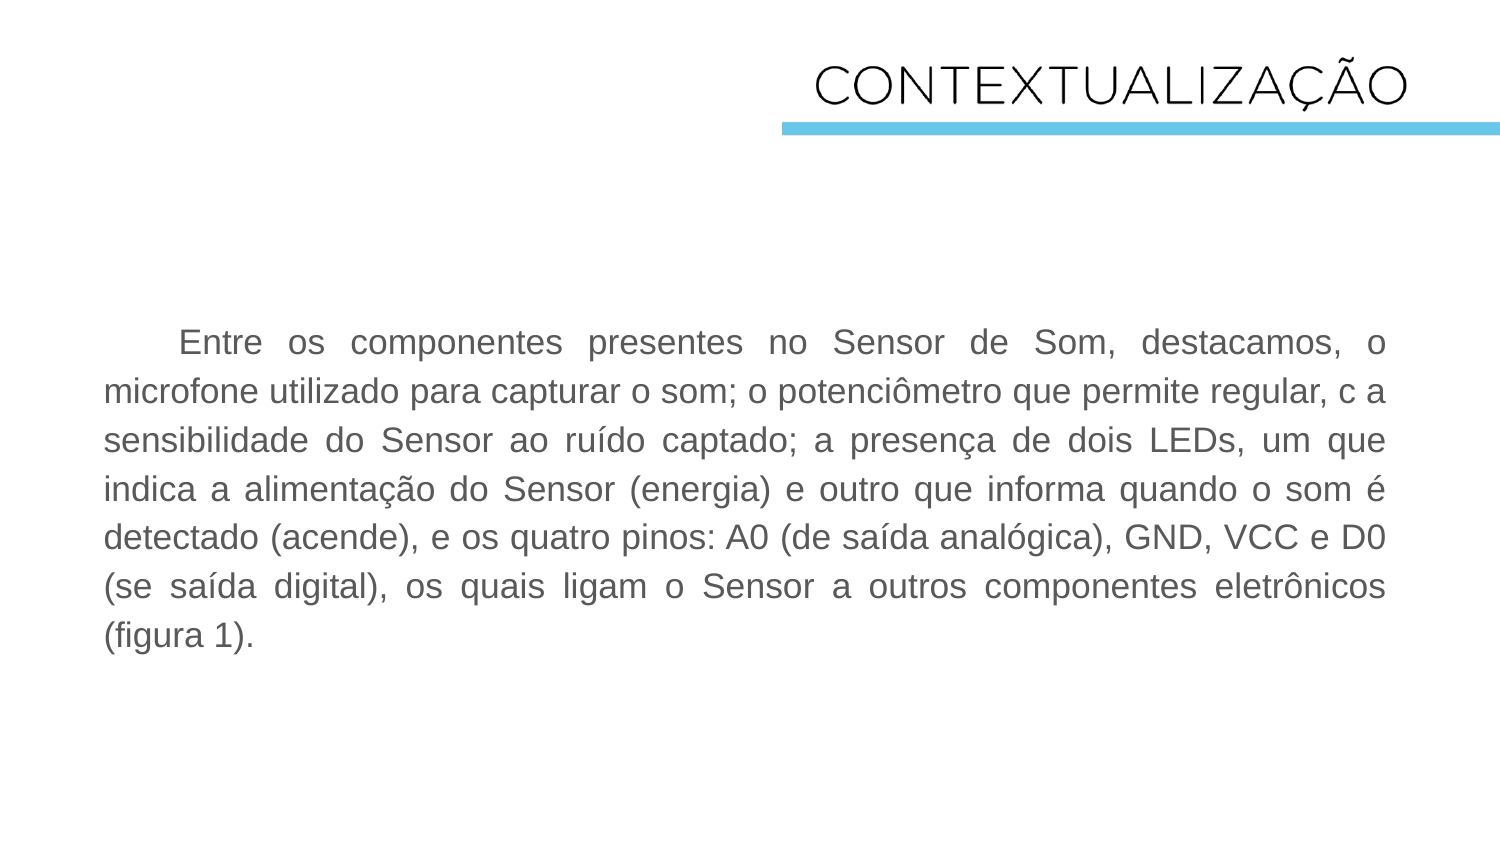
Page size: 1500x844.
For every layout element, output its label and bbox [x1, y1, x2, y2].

picture [74, 0, 1500, 794]
